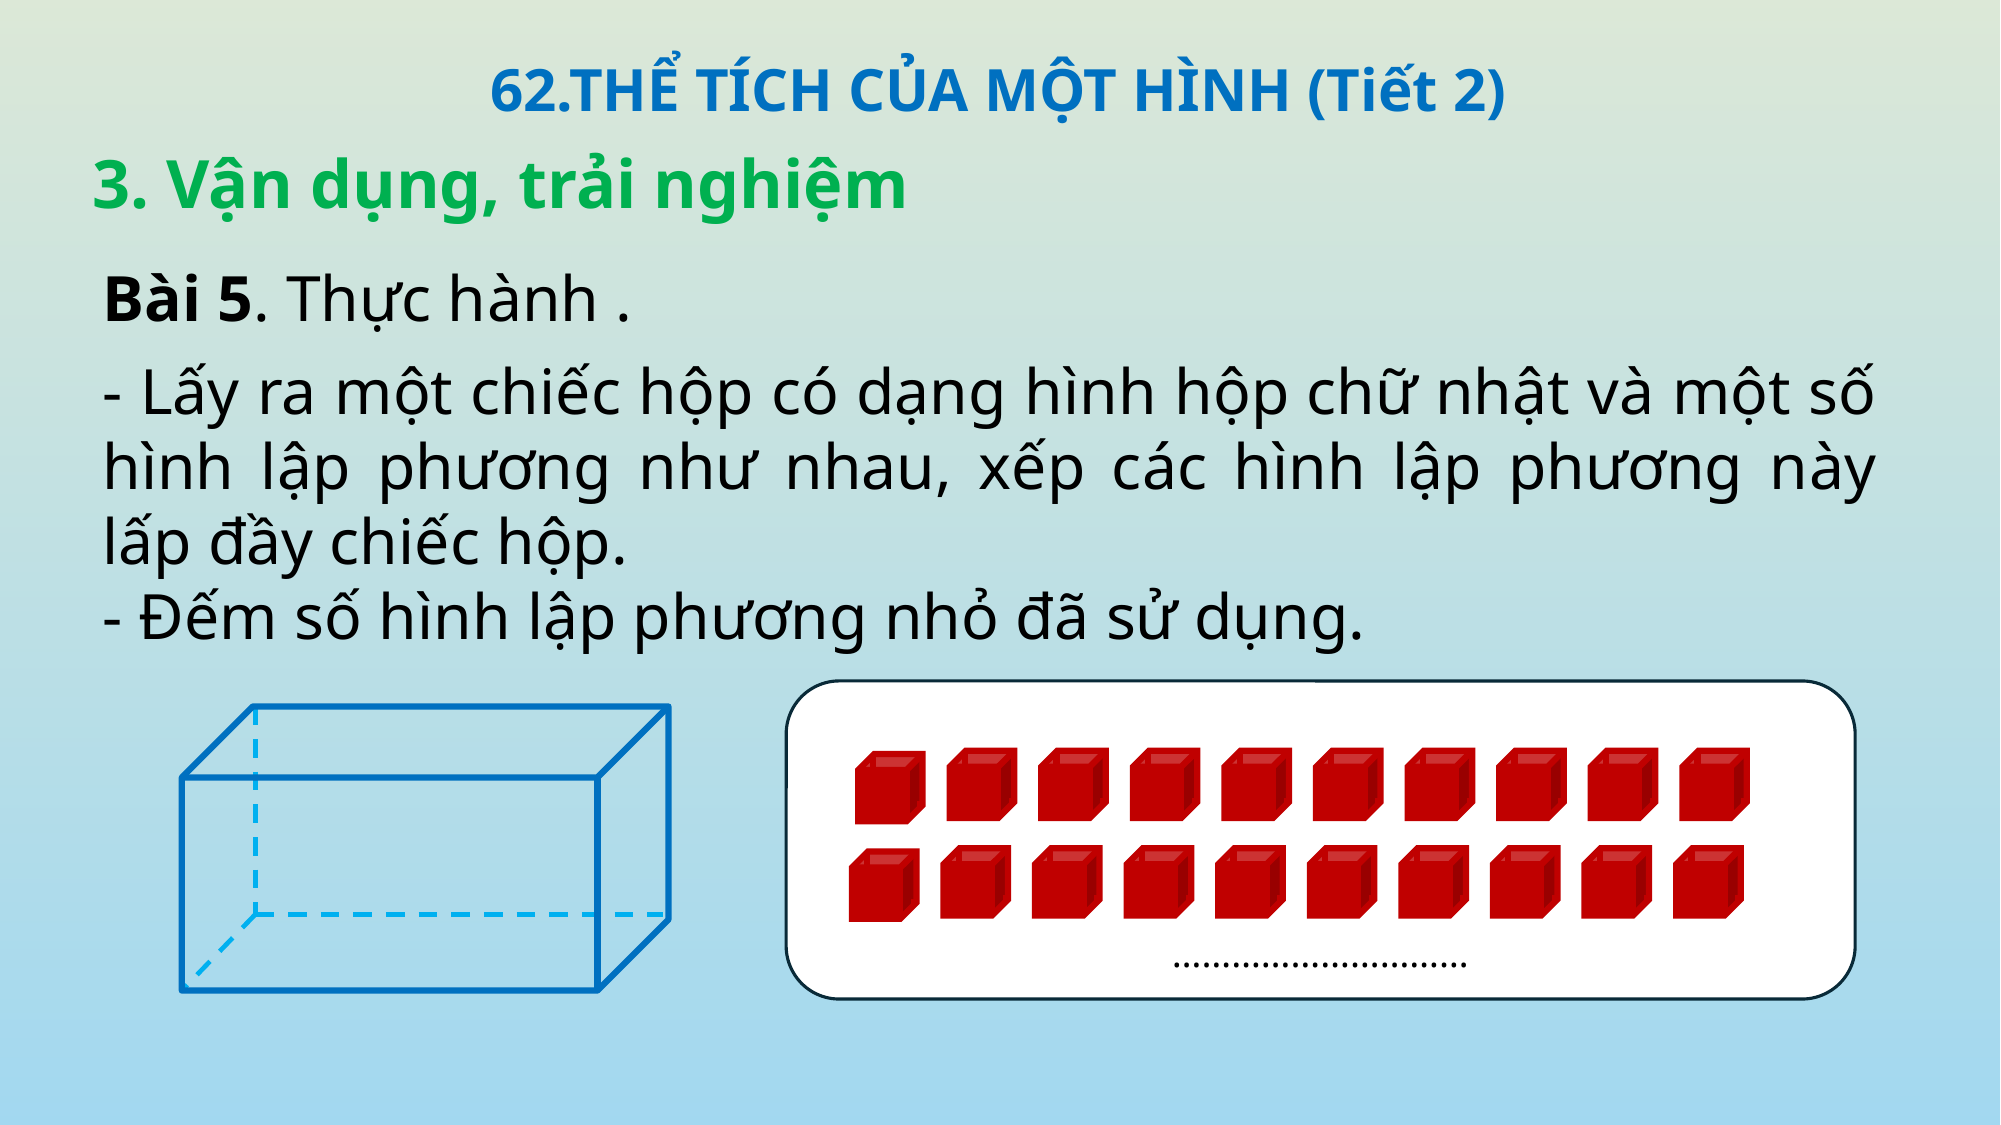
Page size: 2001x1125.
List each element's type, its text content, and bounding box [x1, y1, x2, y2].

text_box - Lấy ra một chiếc hộp có dạng hình hộp chữ nhật và một số hình lập phương như nhau, xếp các hình lập phương này lấp đầy chiếc hộp. - Đếm số hình lập phương nhỏ đã sử dụng. [87, 344, 1891, 660]
text_box 62.THỂ TÍCH CỦA MỘT HÌNH (Tiết 2) [470, 45, 1526, 131]
text_box 3. Vận dụng, trải nghiệm [77, 134, 1067, 230]
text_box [785, 680, 1856, 1000]
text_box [181, 705, 669, 992]
text_box Bài 5. Thực hành . [87, 251, 1024, 341]
